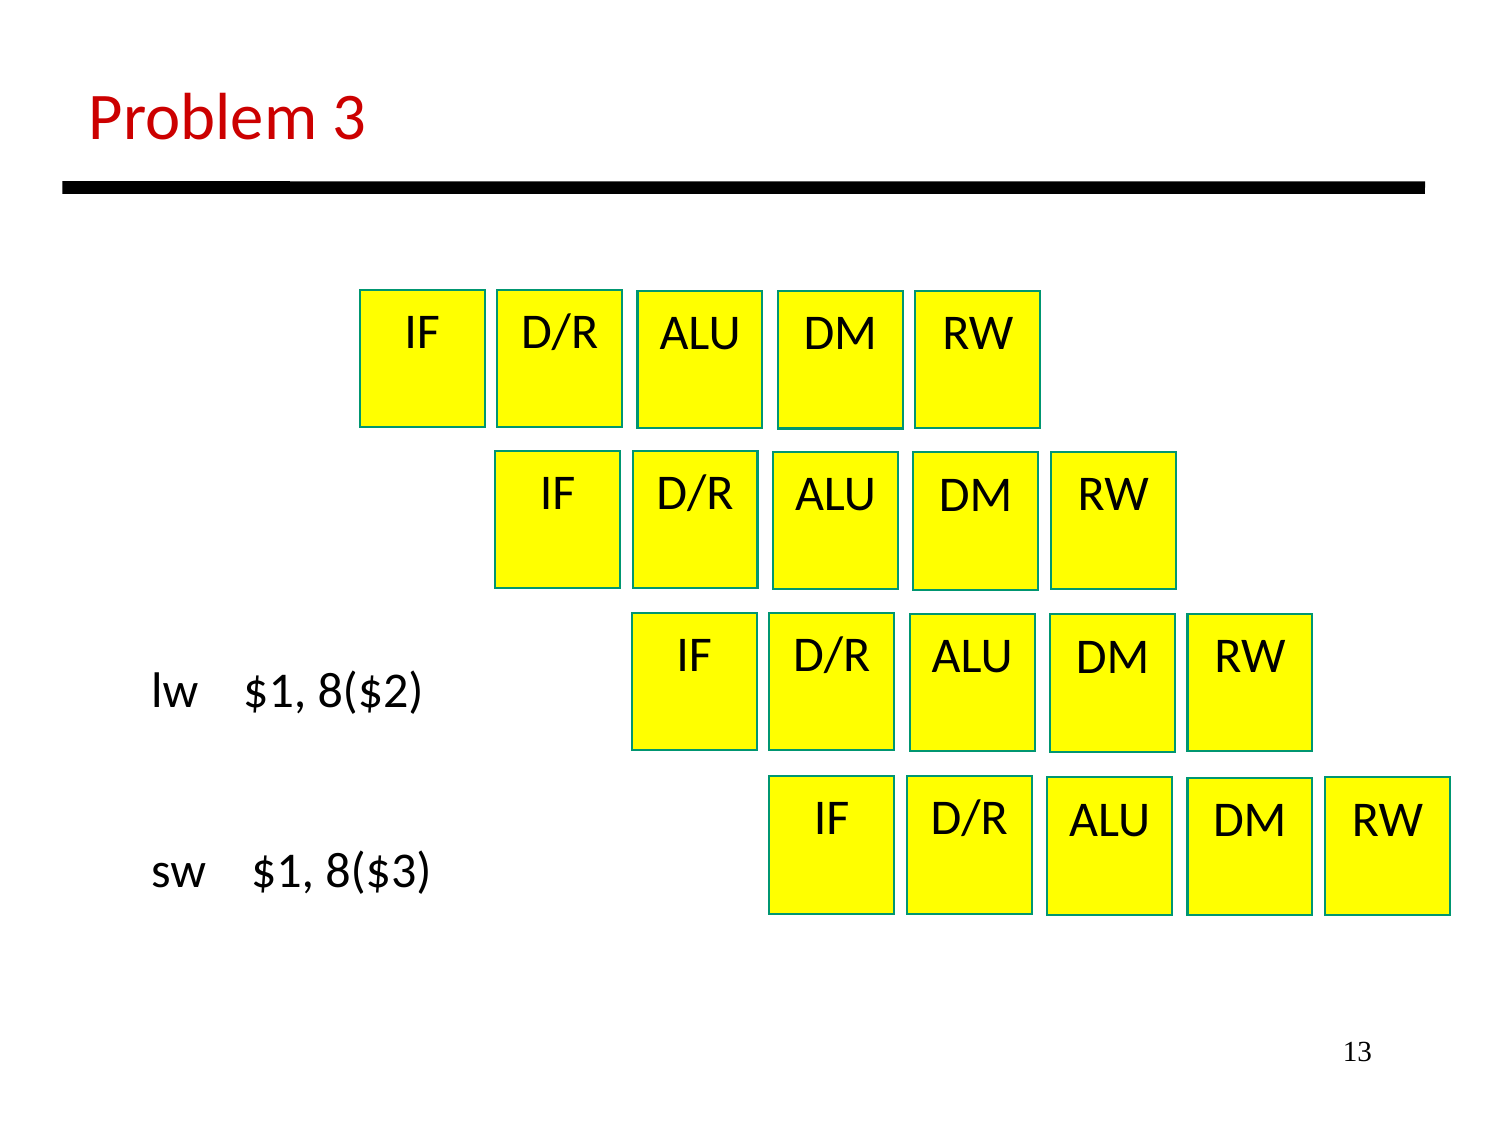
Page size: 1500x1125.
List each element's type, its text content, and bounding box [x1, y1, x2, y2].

text_box RW [914, 290, 1041, 429]
text_box D/R [632, 450, 759, 589]
text_box DM [1049, 613, 1176, 753]
text_box IF [359, 289, 486, 428]
text_box D/R [906, 775, 1033, 915]
text_box D/R [768, 612, 895, 751]
text_box IF [631, 612, 758, 751]
text_box ALU [772, 451, 899, 590]
text_box D/R [496, 289, 623, 428]
text_box RW [1050, 451, 1177, 590]
text_box ALU [636, 290, 763, 429]
text_box DM [1186, 777, 1313, 916]
slide_number 13 [1074, 1025, 1388, 1100]
text_box ALU [909, 613, 1036, 752]
text_box Problem 3 [74, 65, 382, 160]
text_box RW [1324, 776, 1451, 916]
text_box DM [912, 451, 1039, 591]
text_box ALU [1046, 776, 1173, 916]
text_box IF [494, 450, 621, 589]
text_box RW [1186, 613, 1313, 752]
text_box DM [777, 290, 904, 430]
text_box lw $1, 8($2) sw $1, 8($3) [125, 649, 451, 905]
text_box IF [768, 775, 895, 915]
